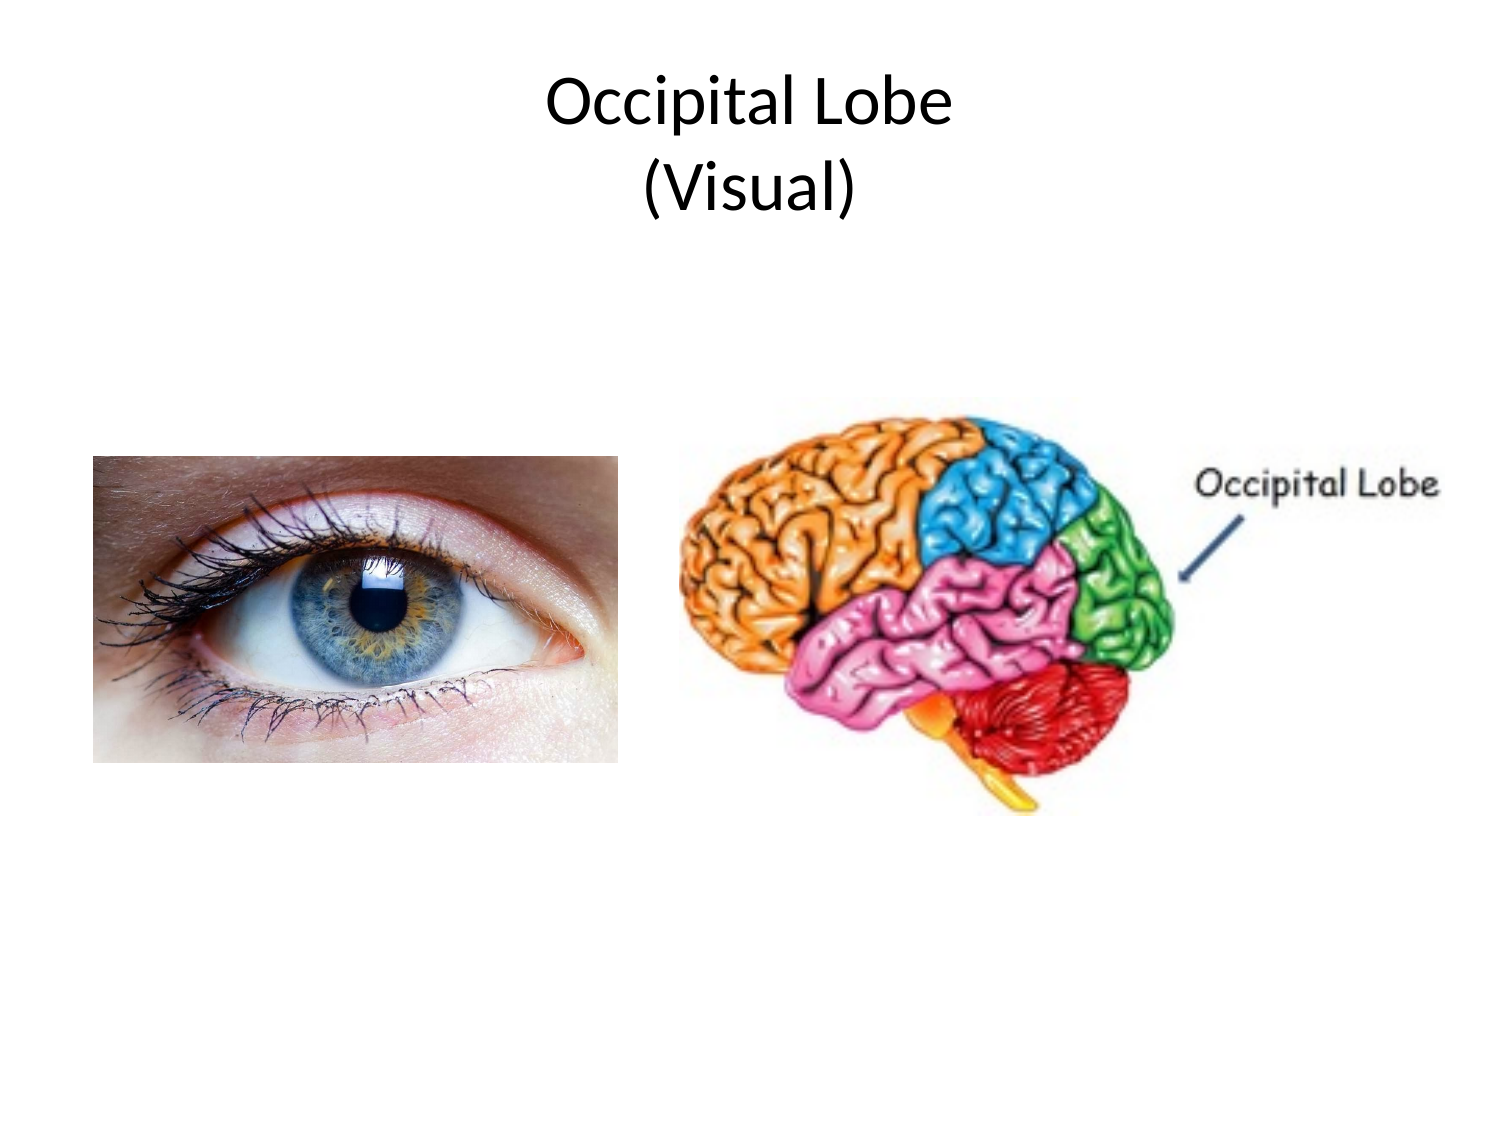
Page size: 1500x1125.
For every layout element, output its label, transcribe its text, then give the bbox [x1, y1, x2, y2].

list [678, 396, 1445, 817]
title Occipital Lobe (Visual) [75, 45, 1425, 233]
picture [92, 455, 619, 763]
